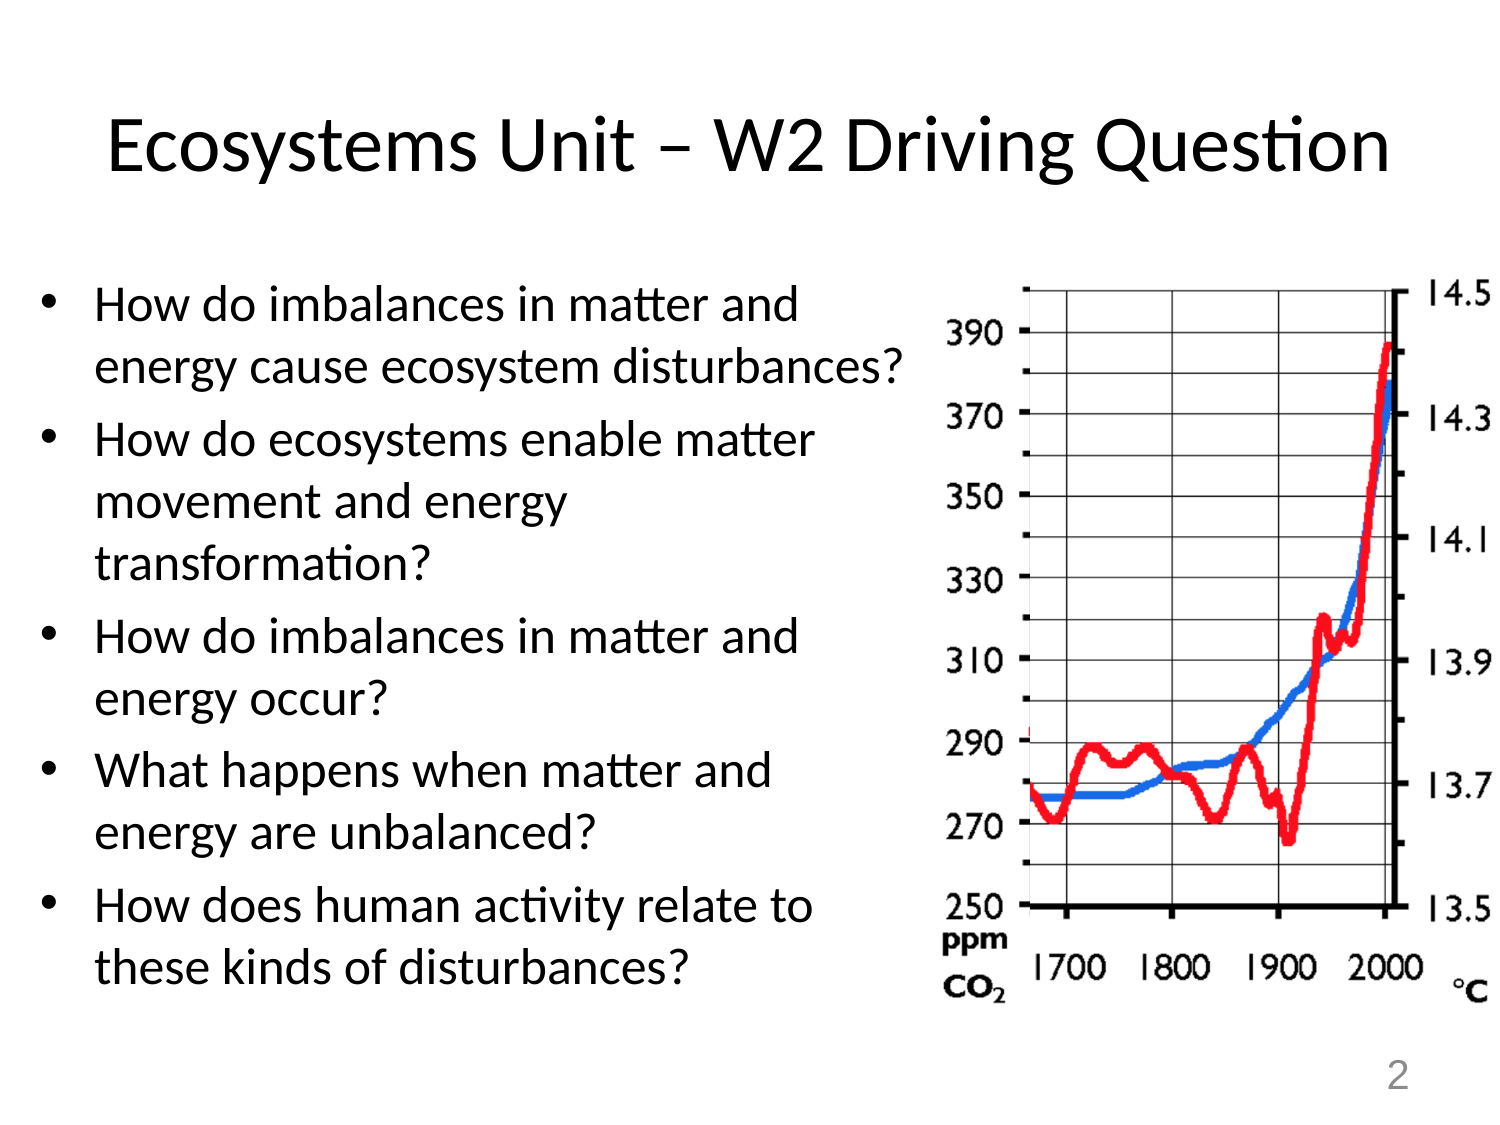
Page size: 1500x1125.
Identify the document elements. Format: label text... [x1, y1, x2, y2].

picture [931, 262, 1500, 1013]
list How do imbalances in matter and energy cause ecosystem disturbances? How do ecosystems enable matter movement and energy transformation? How do imbalances in matter and energy occur? What happens when matter and energy are unbalanced? How does human activity relate to these kinds of disturbances? [24, 262, 925, 1062]
slide_number 2 [1074, 1042, 1425, 1103]
title Ecosystems Unit – W2 Driving Question [75, 45, 1425, 233]
